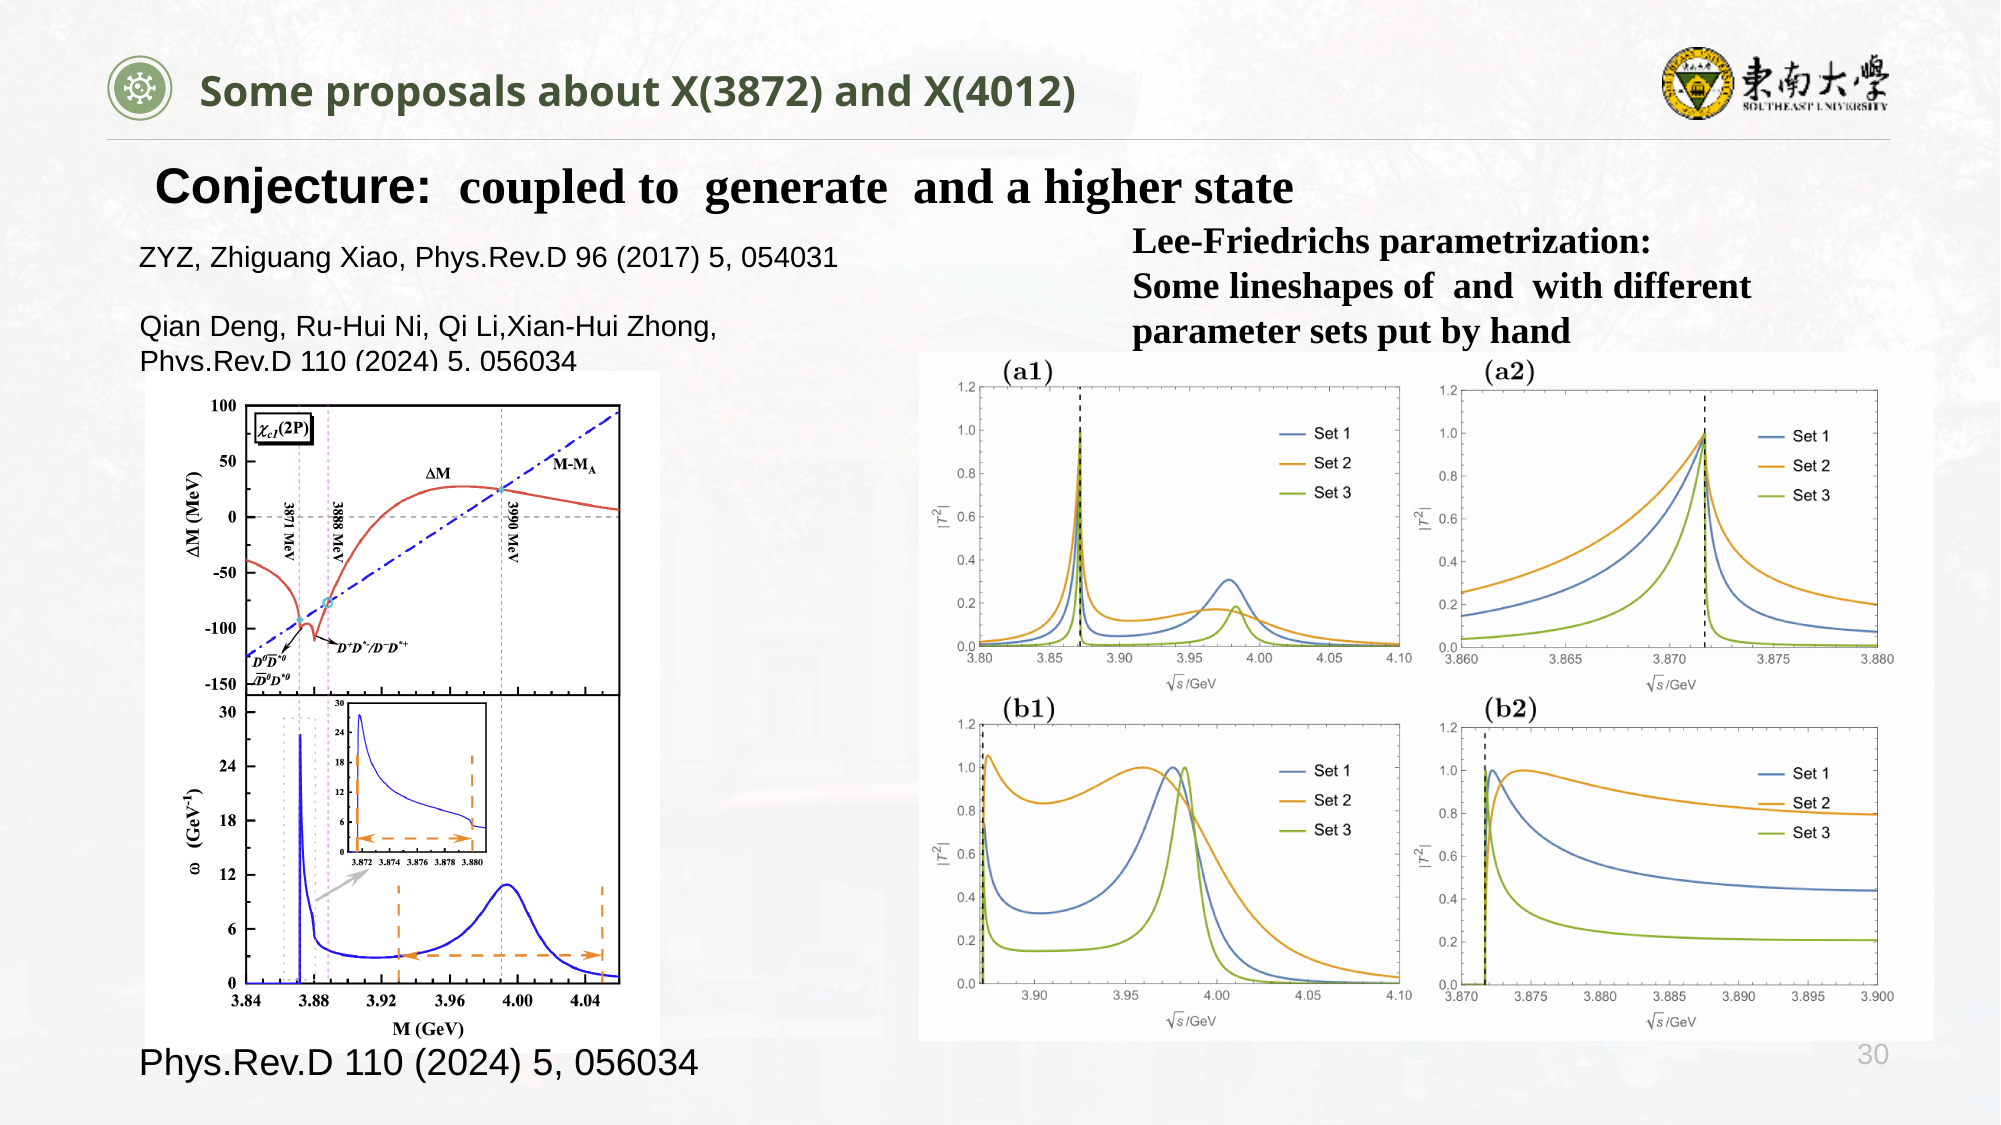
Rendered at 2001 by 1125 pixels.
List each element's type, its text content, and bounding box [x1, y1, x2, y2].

picture [1662, 47, 1889, 120]
picture [145, 371, 660, 1053]
list Some proposals about X(3872) and X(4012) [199, 56, 1663, 123]
text_box ZYZ, Zhiguang Xiao, Phys.Rev.D 96 (2017) 5, 054031 [124, 230, 1124, 281]
text_box Qian Deng, Ru-Hui Ni, Qi Li,Xian-Hui Zhong, Phys.Rev.D 110 (2024) 5, 056034 [124, 299, 846, 385]
text_box Phys.Rev.D 110 (2024) 5, 056034 [124, 1030, 729, 1091]
slide_number 30 [1439, 1041, 1890, 1083]
picture [919, 352, 1934, 1041]
